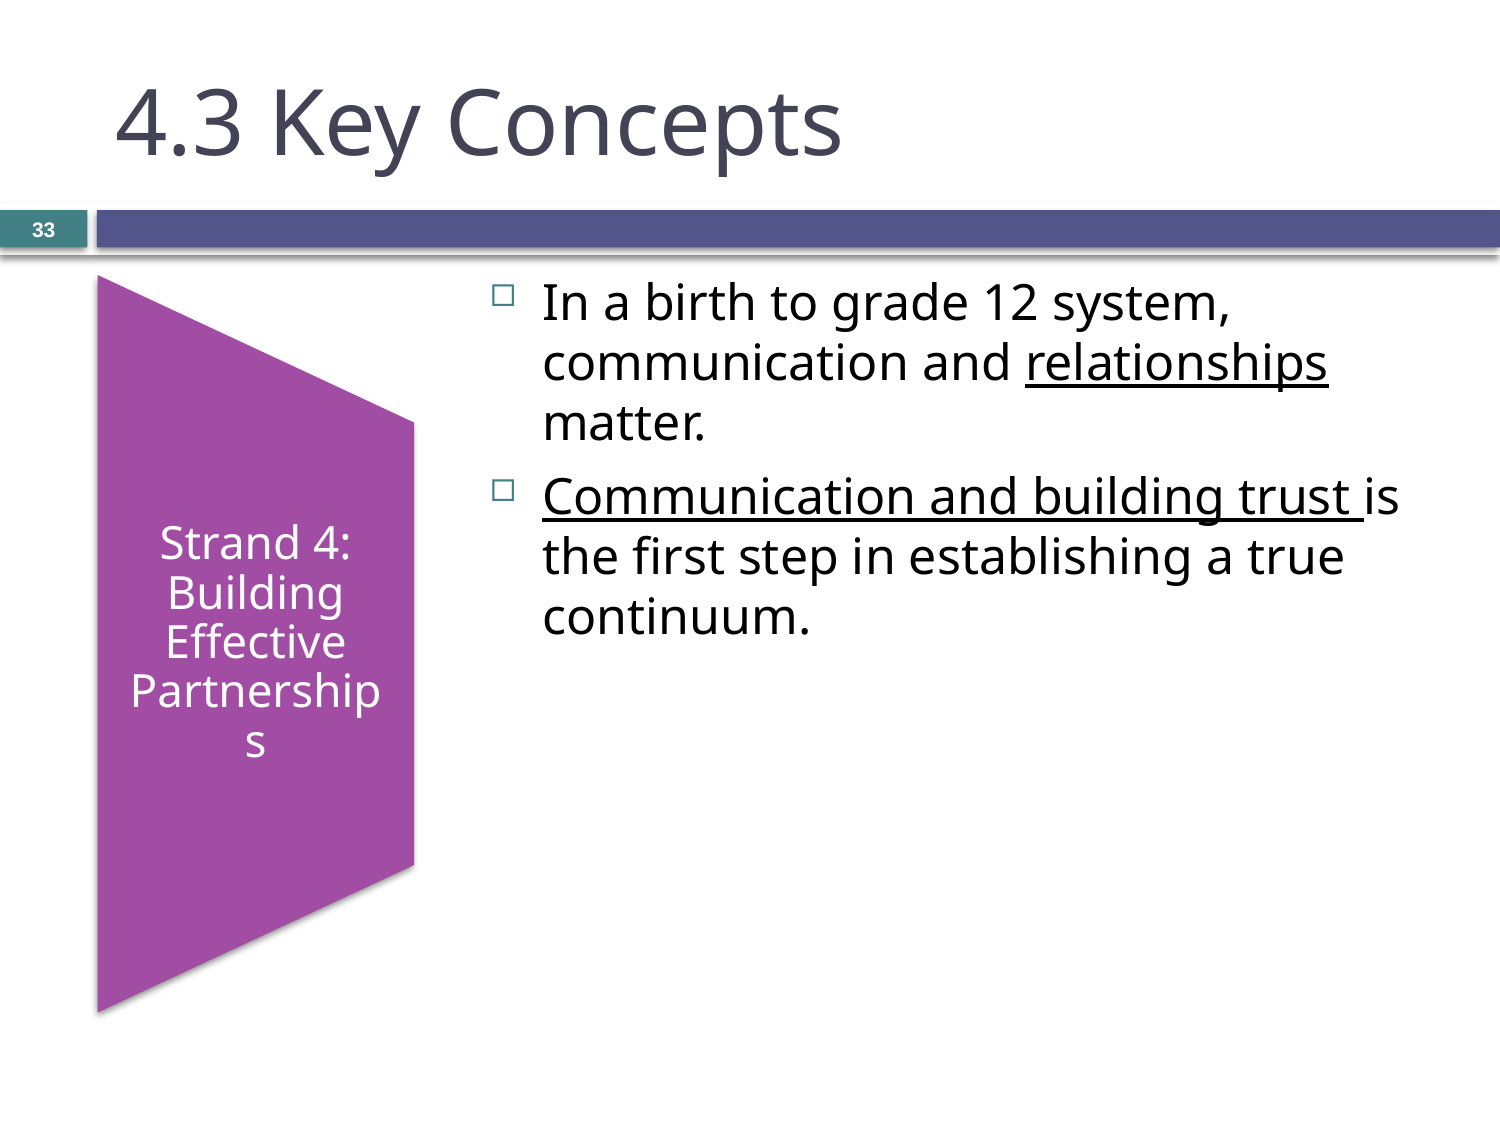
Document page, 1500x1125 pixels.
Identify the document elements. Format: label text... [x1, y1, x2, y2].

list In a birth to grade 12 system, communication and relationships matter. Communication and building trust is the first step in establishing a true continuum. [474, 262, 1438, 1000]
slide_number 33 [0, 208, 88, 249]
title 4.3 Key Concepts [100, 37, 1438, 200]
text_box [97, 274, 415, 1013]
